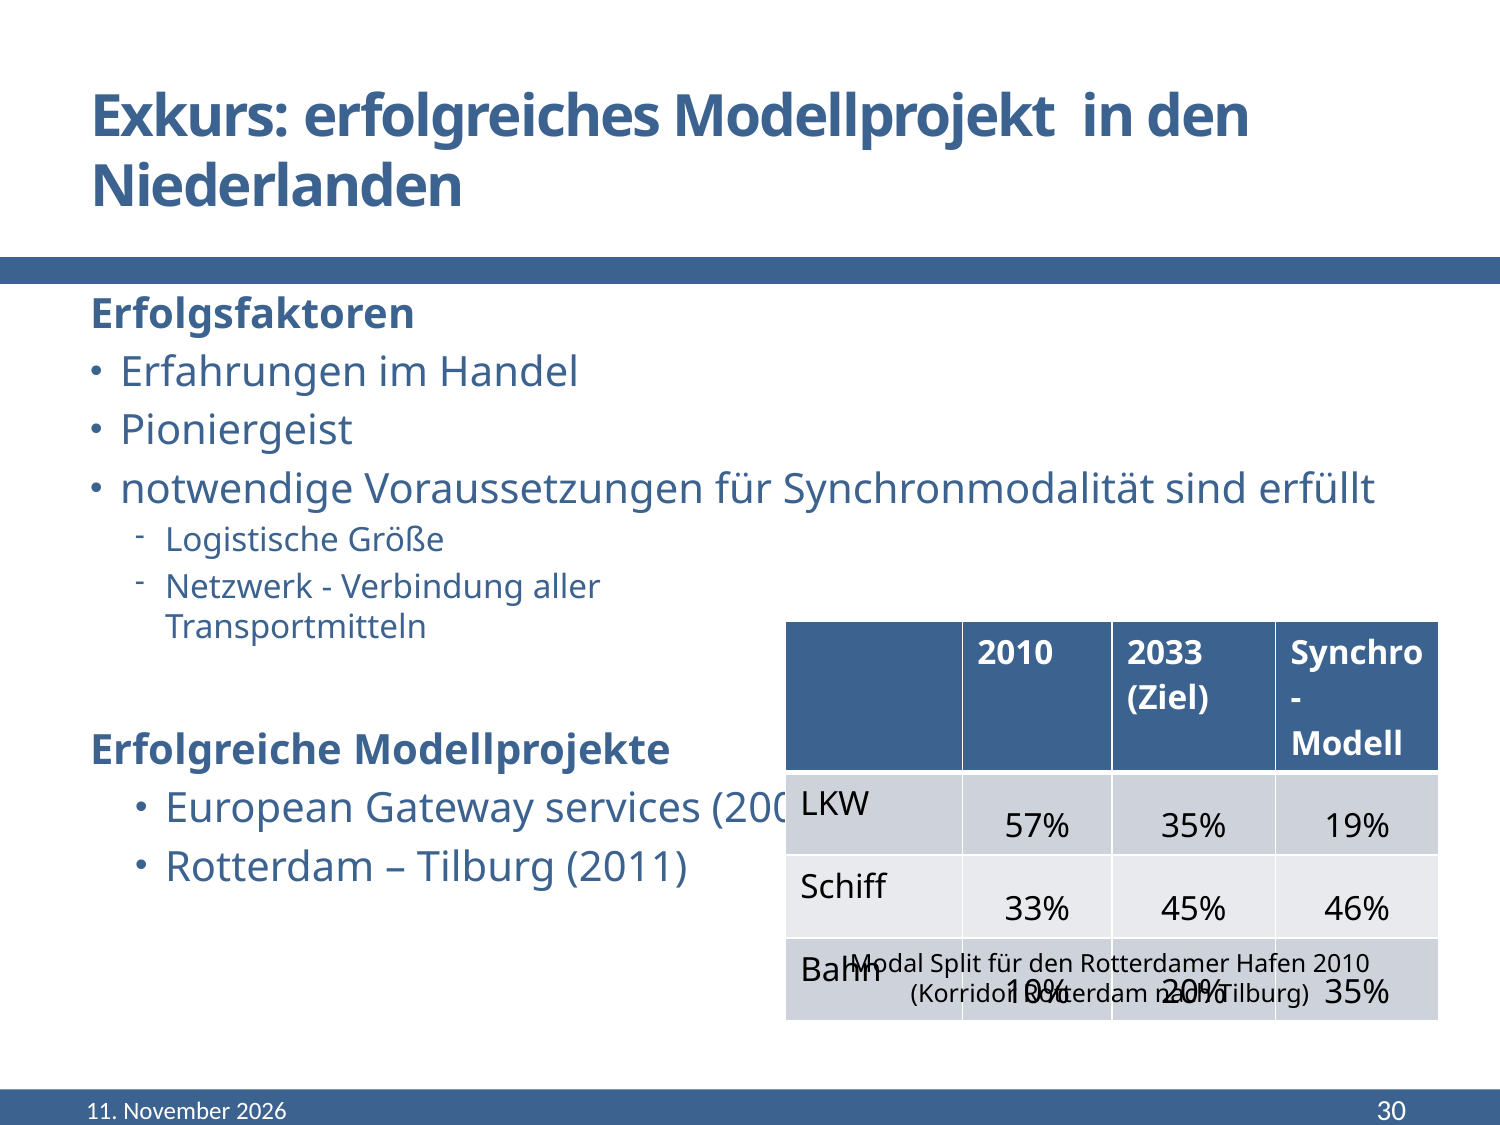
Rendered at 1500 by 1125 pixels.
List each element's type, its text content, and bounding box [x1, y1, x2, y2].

table_cell 19% [1276, 775, 1438, 854]
slide_number Dezember 18 [71, 1082, 547, 1125]
table_cell 35% [1276, 939, 1438, 1020]
table_cell 10% [963, 1016, 1111, 1020]
table_cell LKW [786, 775, 962, 854]
table_cell 45% [1113, 856, 1275, 937]
table_cell Schiff [786, 856, 962, 937]
title Exkurs: erfolgreiches Modellprojekt in den Niederlanden [75, 66, 1500, 229]
table_cell 57% [963, 775, 1111, 854]
text_box Modal Split für den Rotterdamer Hafen 2010 (Korridor Rotterdam nach Tilburg) [785, 940, 1436, 1016]
slide_number 30 [1246, 1082, 1422, 1125]
list Erfolgsfaktoren Erfahrungen im Handel Pioniergeist notwendige Voraussetzungen für Synchronmodalität sind erfüllt Logistische Größe Netzwerk - Verbindung aller Transportmitteln Erfolgreiche Modellprojekte European Gateway services (2008) Rotterdam – Tilburg (2011) [75, 278, 1425, 1063]
table_cell 35% [1113, 775, 1275, 854]
table_header [786, 622, 962, 770]
table_cell Bahn [786, 1016, 962, 1020]
table_cell 46% [1276, 856, 1438, 937]
table_header 2010 [963, 622, 1111, 770]
table_cell 20% [1113, 1016, 1275, 1020]
table_header 2033 (Ziel) [1113, 622, 1275, 770]
table_cell 33% [963, 856, 1111, 937]
table_header Synchro- Modell [1276, 622, 1438, 770]
